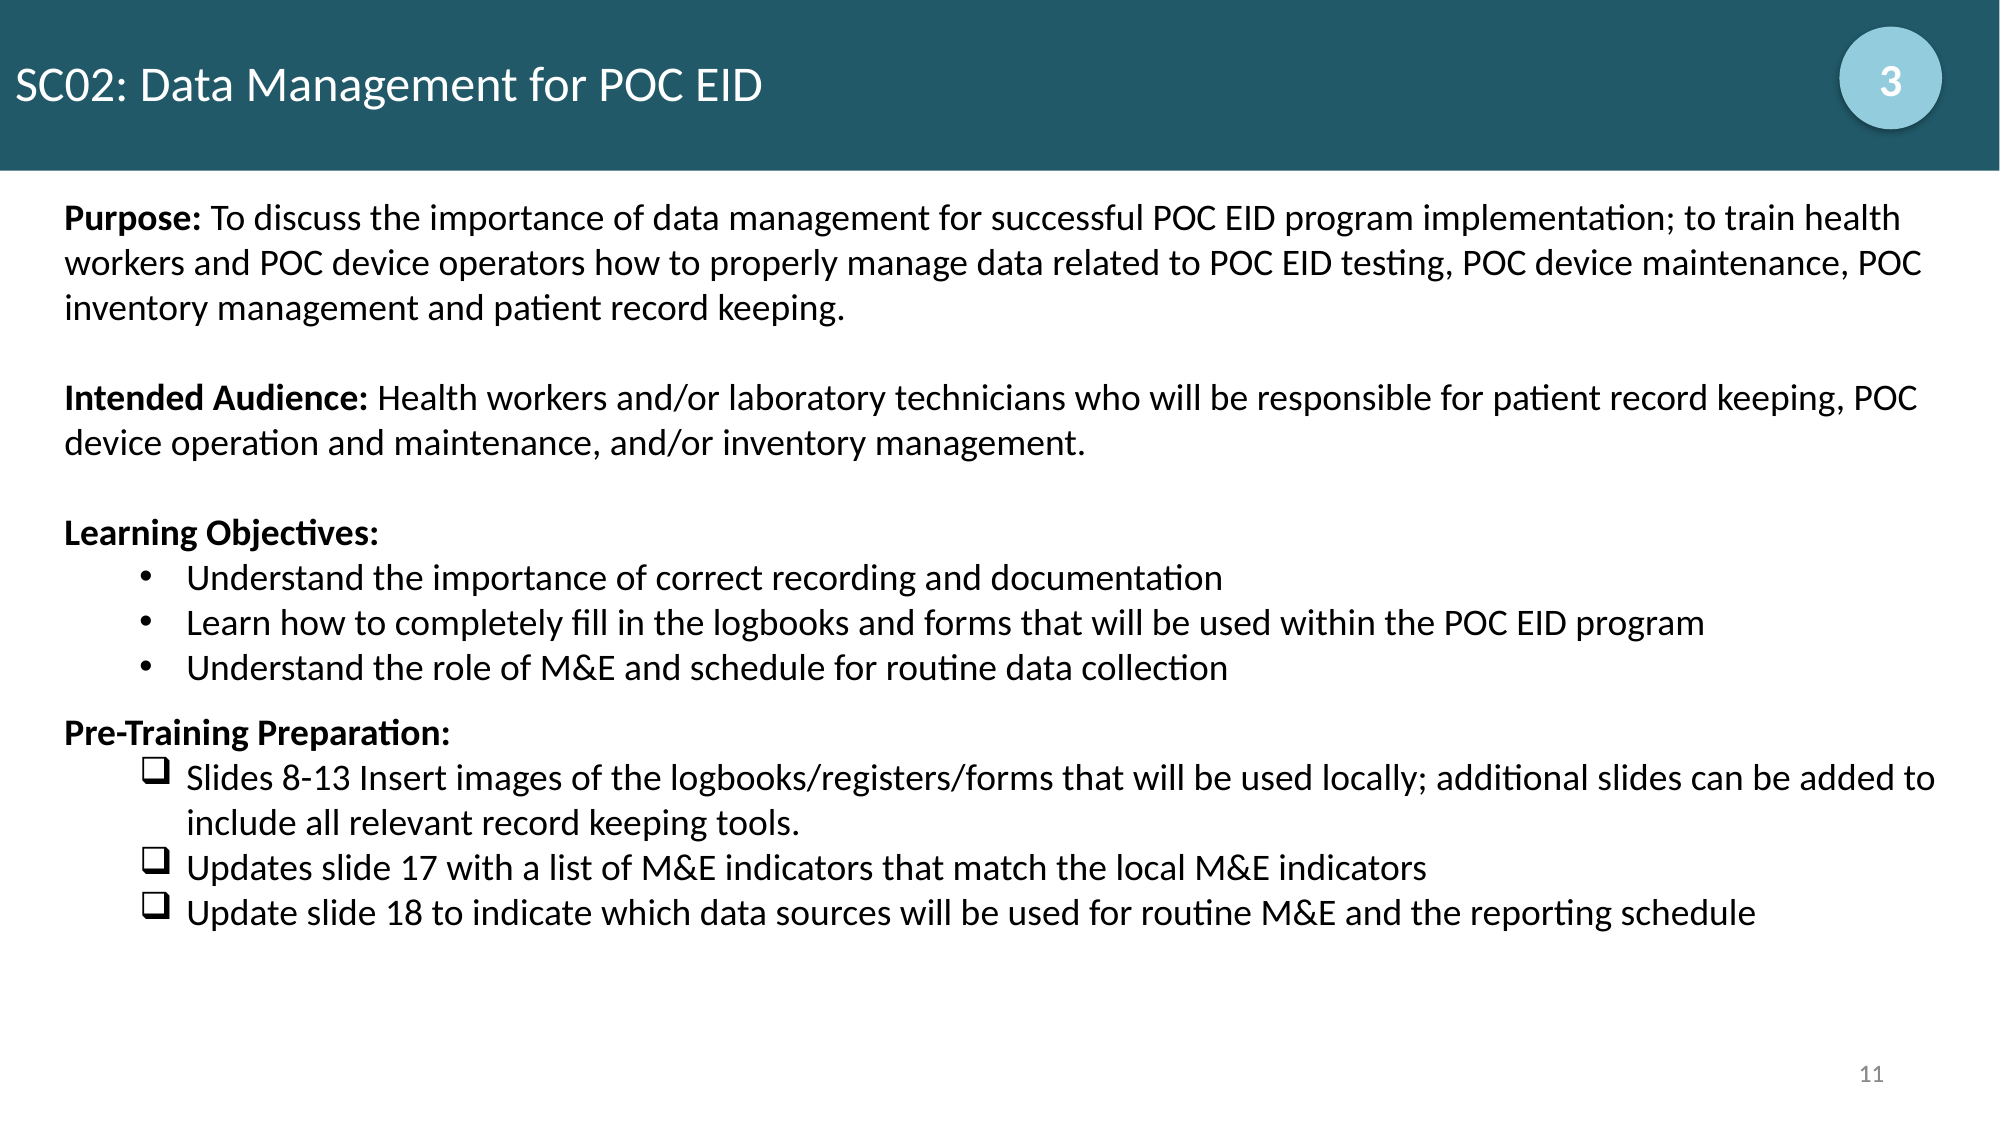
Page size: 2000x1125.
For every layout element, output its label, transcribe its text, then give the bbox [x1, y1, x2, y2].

text_box 3 [1839, 26, 1943, 130]
text_box [0, 0, 2000, 171]
title SC02: Data Management for POC EID [0, 0, 1993, 163]
text_box 11 [1432, 1042, 1900, 1103]
text_box Purpose: To discuss the importance of data management for successful POC EID program implementation; to train health workers and POC device operators how to properly manage data related to POC EID testing, POC device maintenance, POC inventory management and patient record keeping. Intended Audience: Health workers and/or laboratory technicians who will be responsible for patient record keeping, POC device operation and maintenance, and/or inventory management. Learning Objectives: Understand the importance of correct recording and documentation Learn how to completely fill in the logbooks and forms that will be used within the POC EID program Understand the role of M&E and schedule for routine data collection Pre-Training Preparation: Slides 8-13 Insert images of the logbooks/registers/forms that will be used locally; additional slides can be added to include all relevant record keeping tools. Updates slide 17 with a list of M&E indicators that match the local M&E indicators Update slide 18 to indicate which data sources will be used for routine M&E and the reporting schedule [49, 185, 2000, 941]
